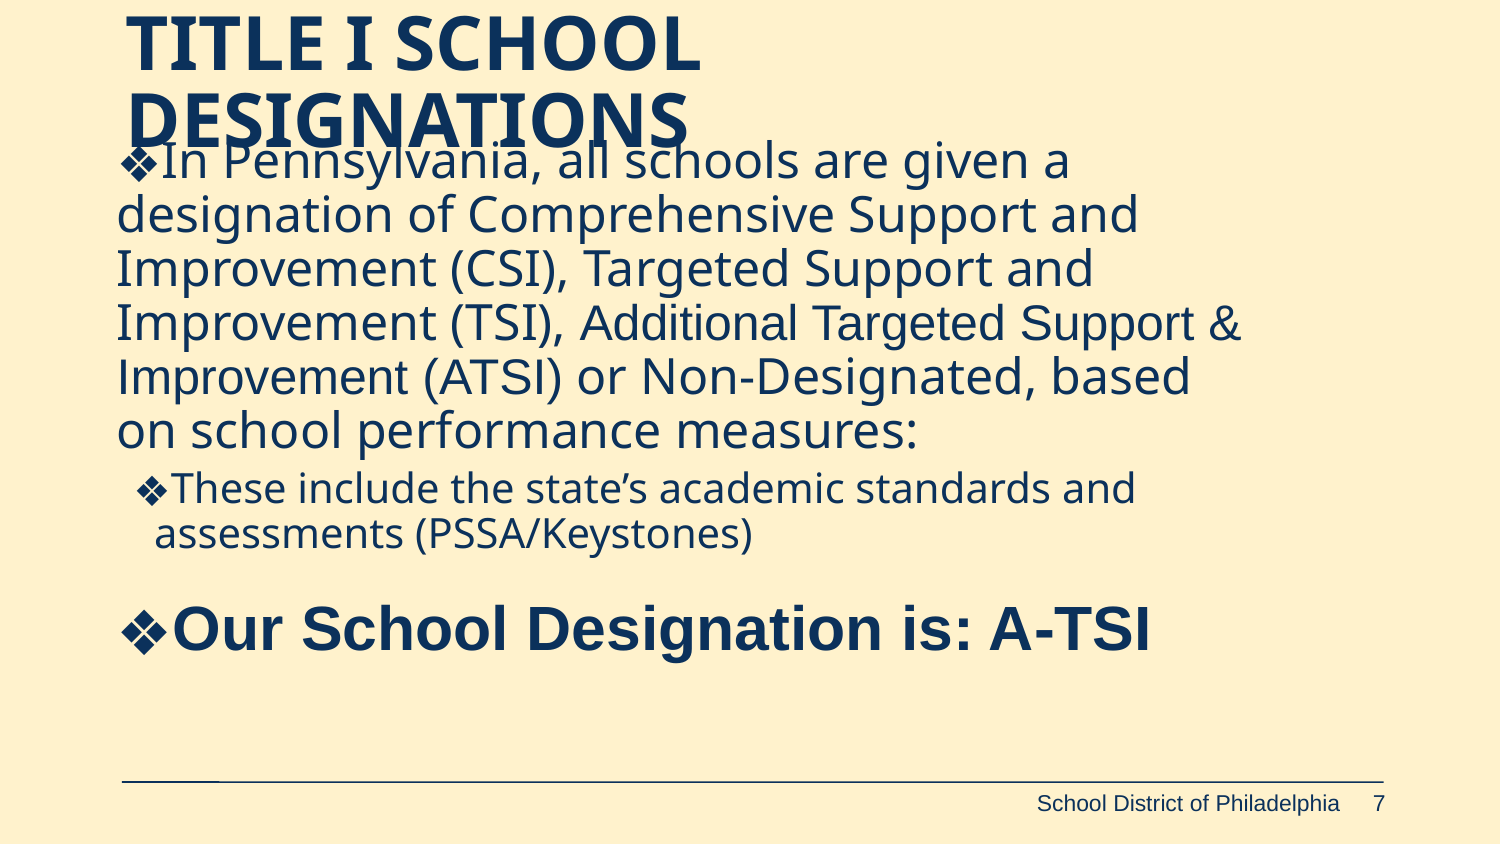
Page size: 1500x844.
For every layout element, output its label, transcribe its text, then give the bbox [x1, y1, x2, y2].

title TITLE I SCHOOL DESIGNATIONS [110, 24, 1238, 128]
list In Pennsylvania, all schools are given a designation of Comprehensive Support and Improvement (CSI), Targeted Support and Improvement (TSI), Additional Targeted Support & Improvement (ATSI) or Non-Designated, based on school performance measures: These include the state’s academic standards and assessments (PSSA/Keystones) Our School Designation is: A-TSI [101, 128, 1269, 220]
